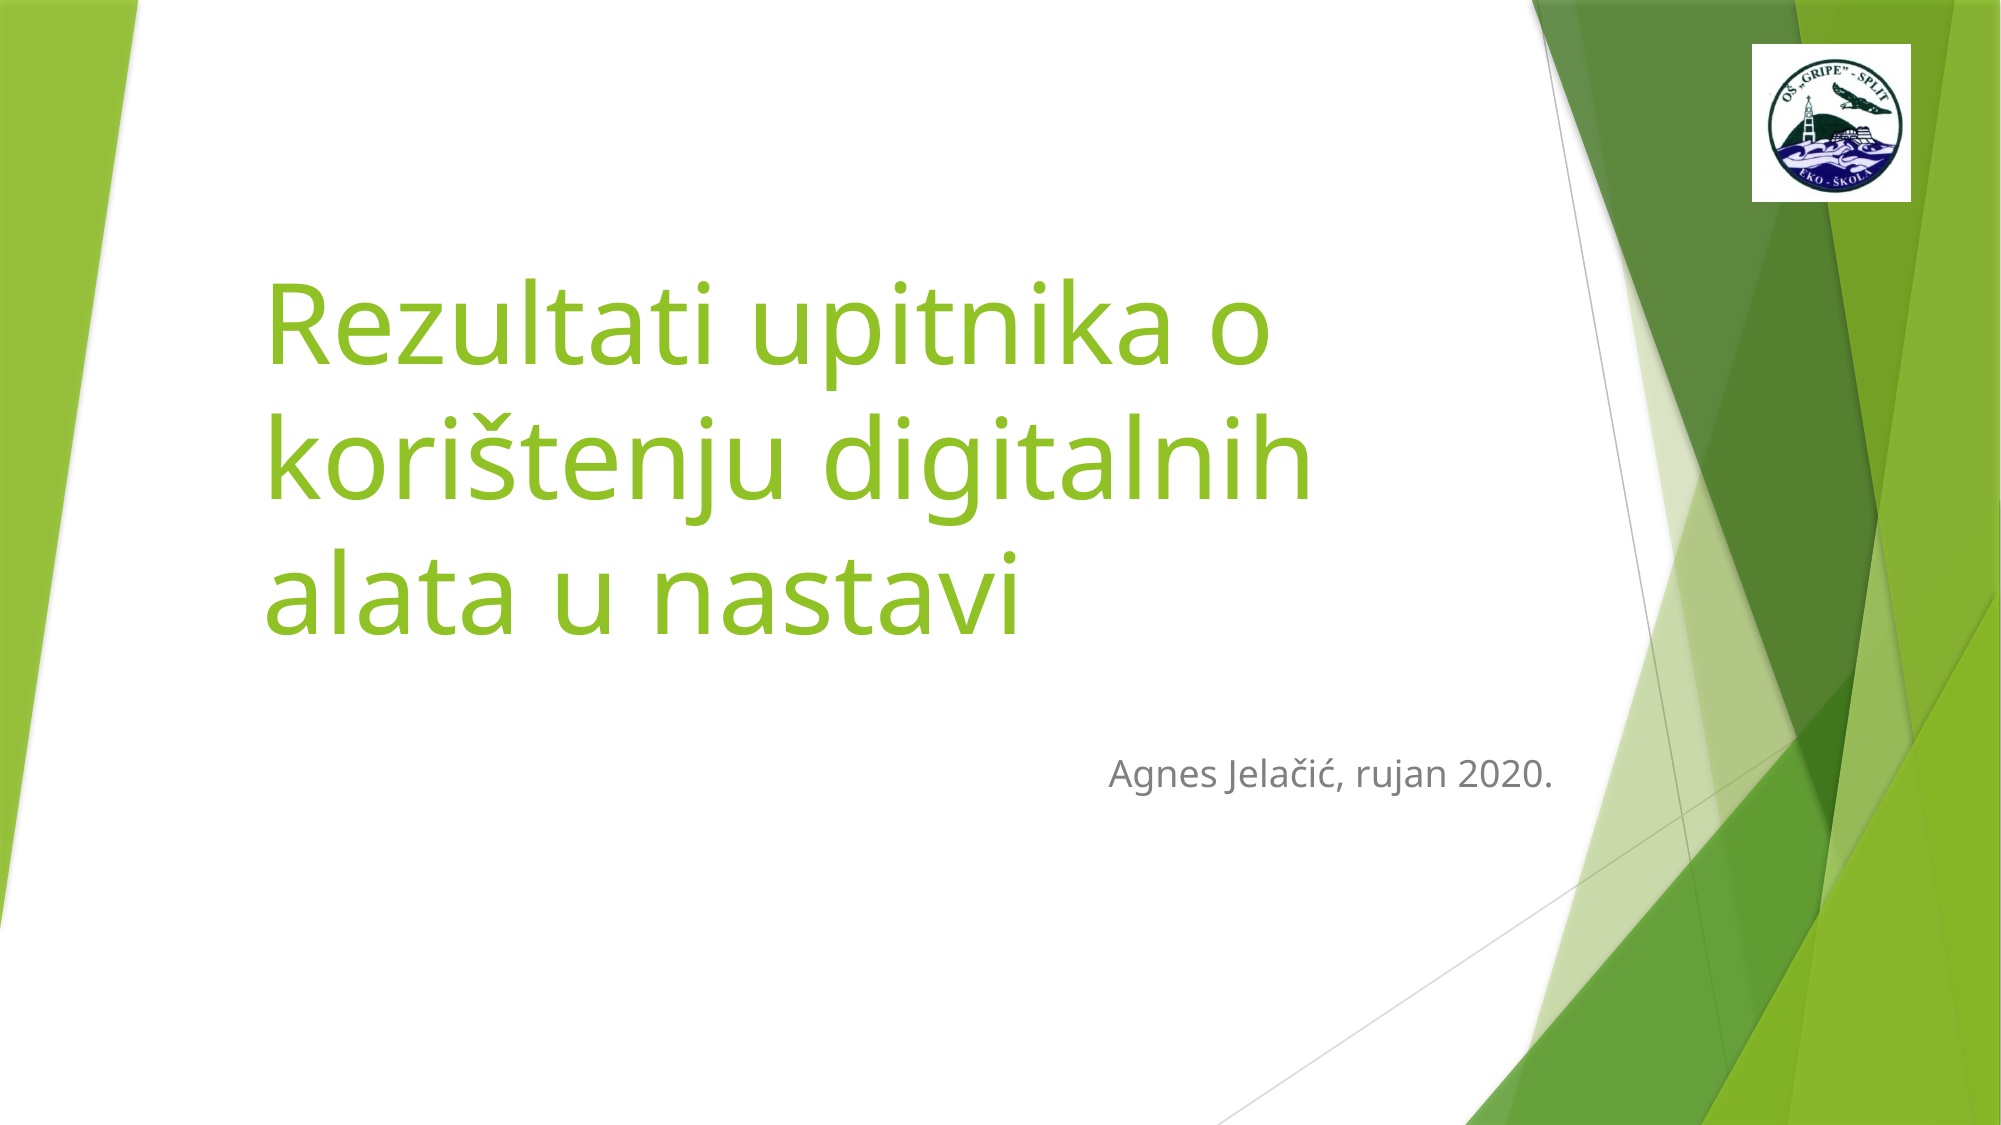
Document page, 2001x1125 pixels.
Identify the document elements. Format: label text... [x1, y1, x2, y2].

picture [1752, 43, 1911, 203]
subtitle Agnes Jelačić, rujan 2020. [294, 742, 1569, 923]
title Rezultati upitnika o korištenju digitalnih alata u nastavi [247, 202, 1617, 665]
